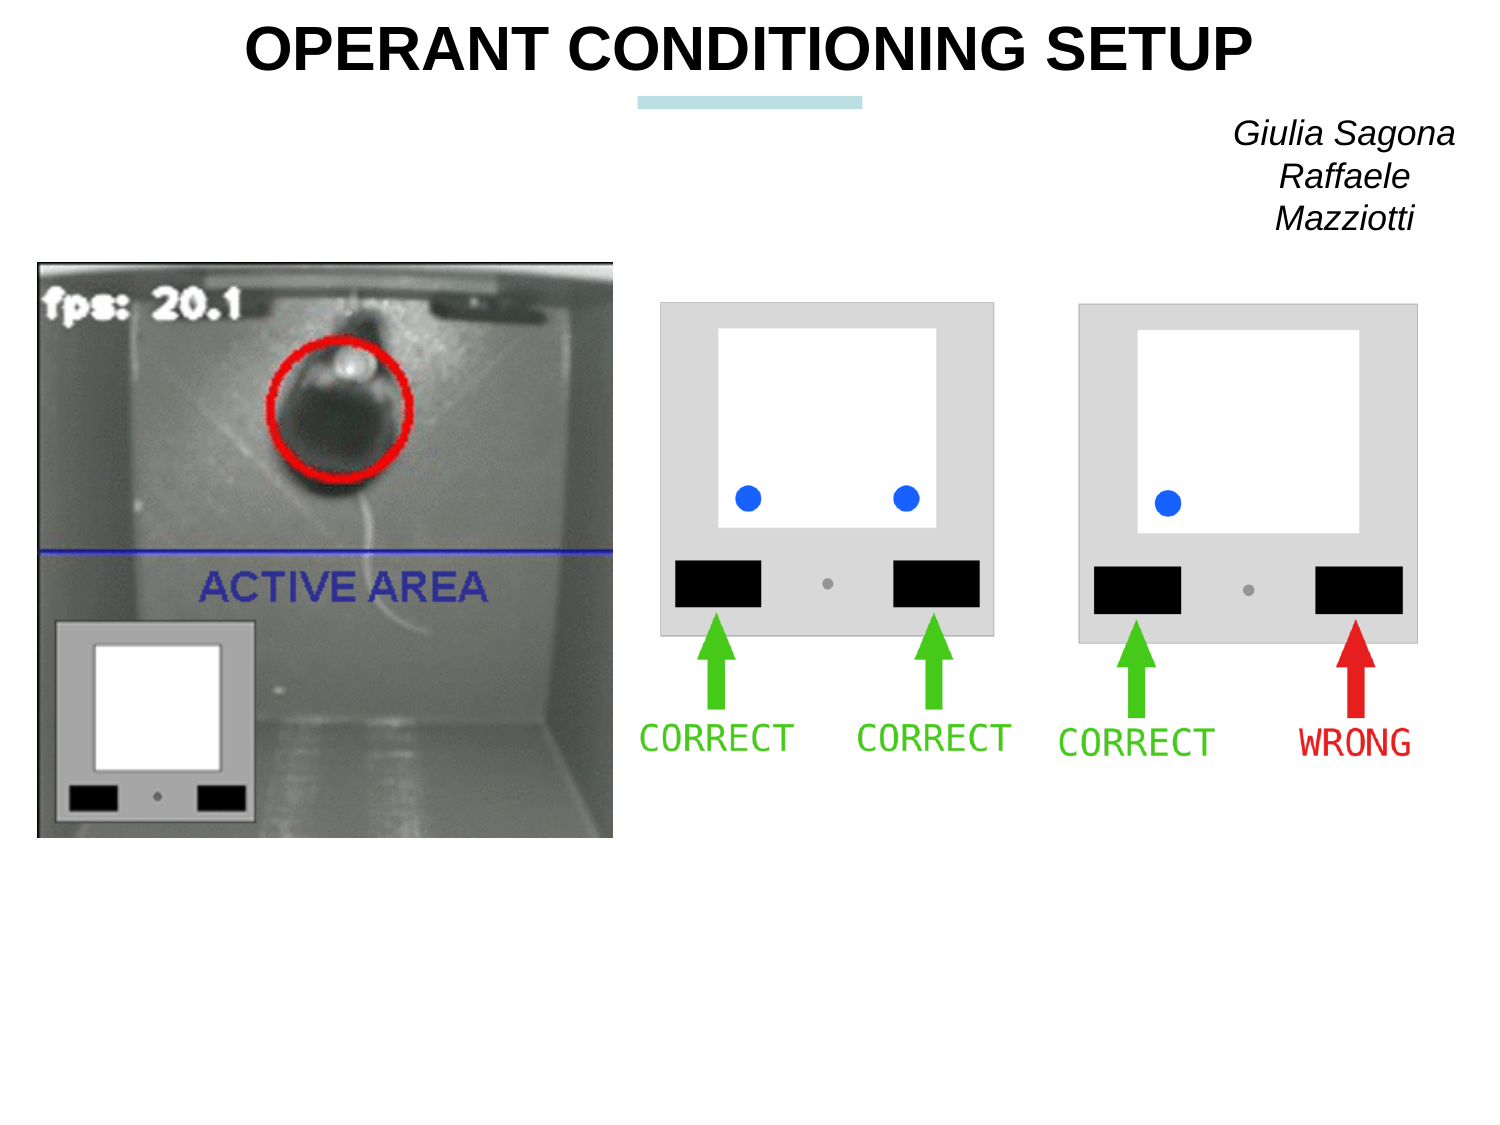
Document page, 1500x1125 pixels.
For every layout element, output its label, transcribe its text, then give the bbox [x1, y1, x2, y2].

text_box OPERANT CONDITIONING SETUP [0, 0, 1500, 91]
picture [37, 262, 613, 838]
picture [1054, 280, 1441, 800]
text_box [635, 94, 864, 111]
text_box Giulia Sagona Raffaele Mazziotti [1189, 102, 1500, 246]
picture [637, 279, 1018, 791]
